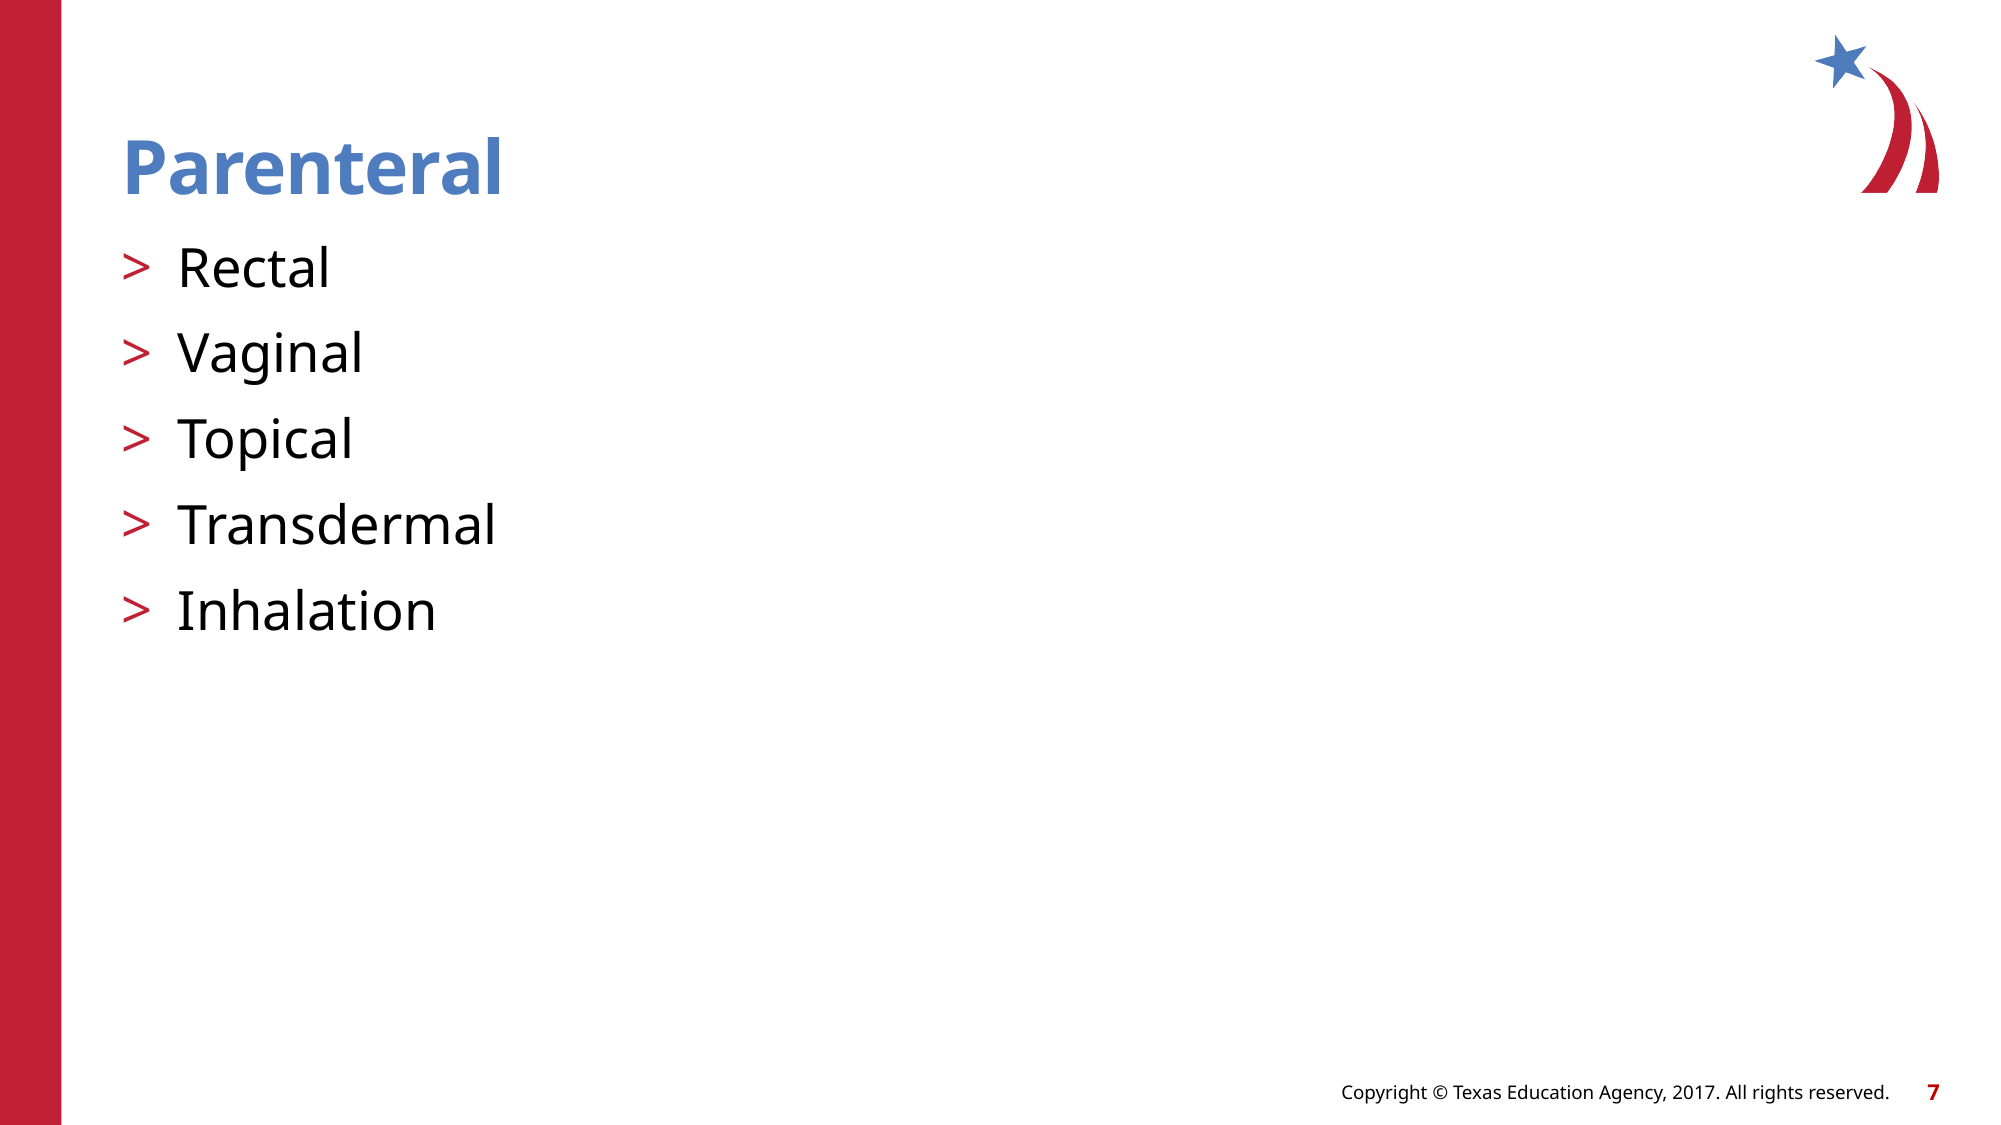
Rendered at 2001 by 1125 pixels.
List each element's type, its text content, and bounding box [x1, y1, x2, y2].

picture [1814, 34, 1939, 193]
list Rectal Vaginal Topical Transdermal Inhalation [121, 233, 1936, 1010]
title Parenteral [121, 66, 1772, 211]
